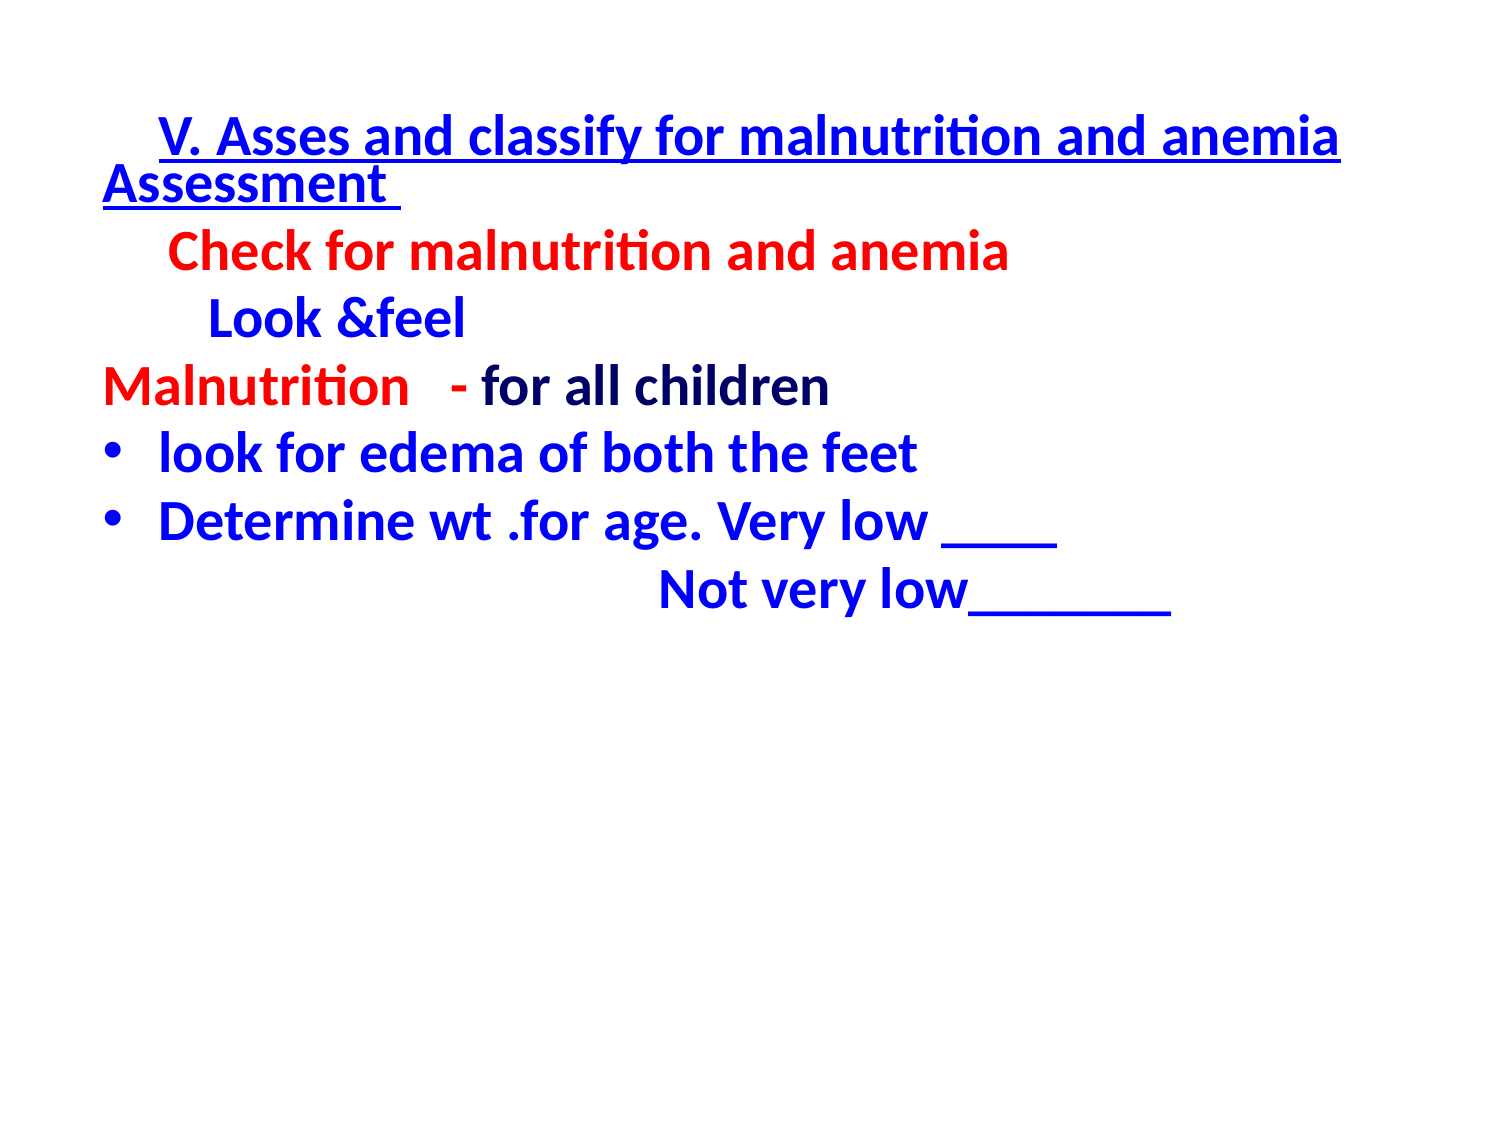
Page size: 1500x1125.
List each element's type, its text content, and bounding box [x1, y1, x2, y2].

title V. Asses and classify for malnutrition and anemia [75, 45, 1425, 233]
list Assessment Check for malnutrition and anemia Look &feel Malnutrition - for all children look for edema of both the feet Determine wt .for age. Very low ____ Not very low_______ [87, 149, 1438, 893]
